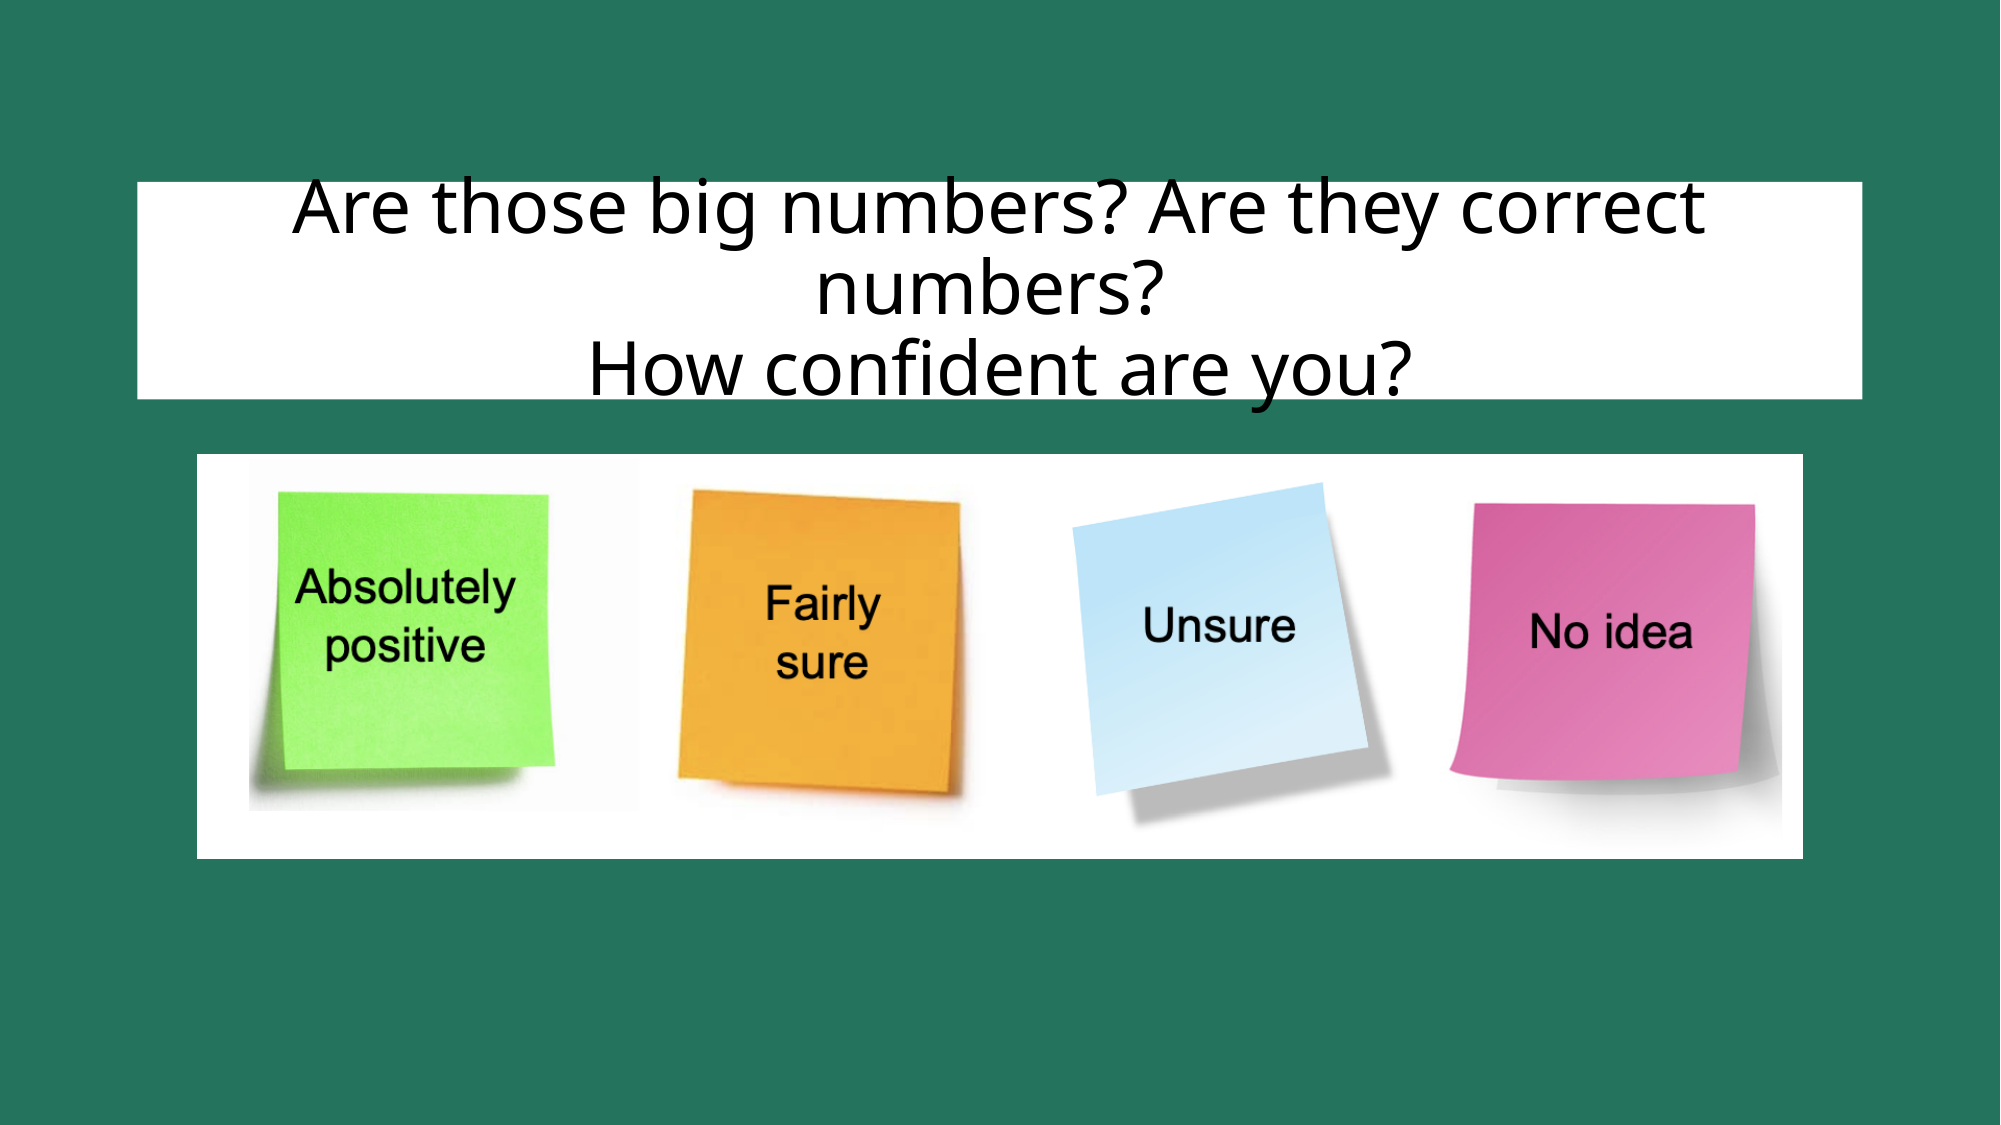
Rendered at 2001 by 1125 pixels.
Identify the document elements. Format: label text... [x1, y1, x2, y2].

title Are those big numbers? Are they correct numbers? How confident are you? [137, 181, 1863, 400]
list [197, 454, 1802, 859]
